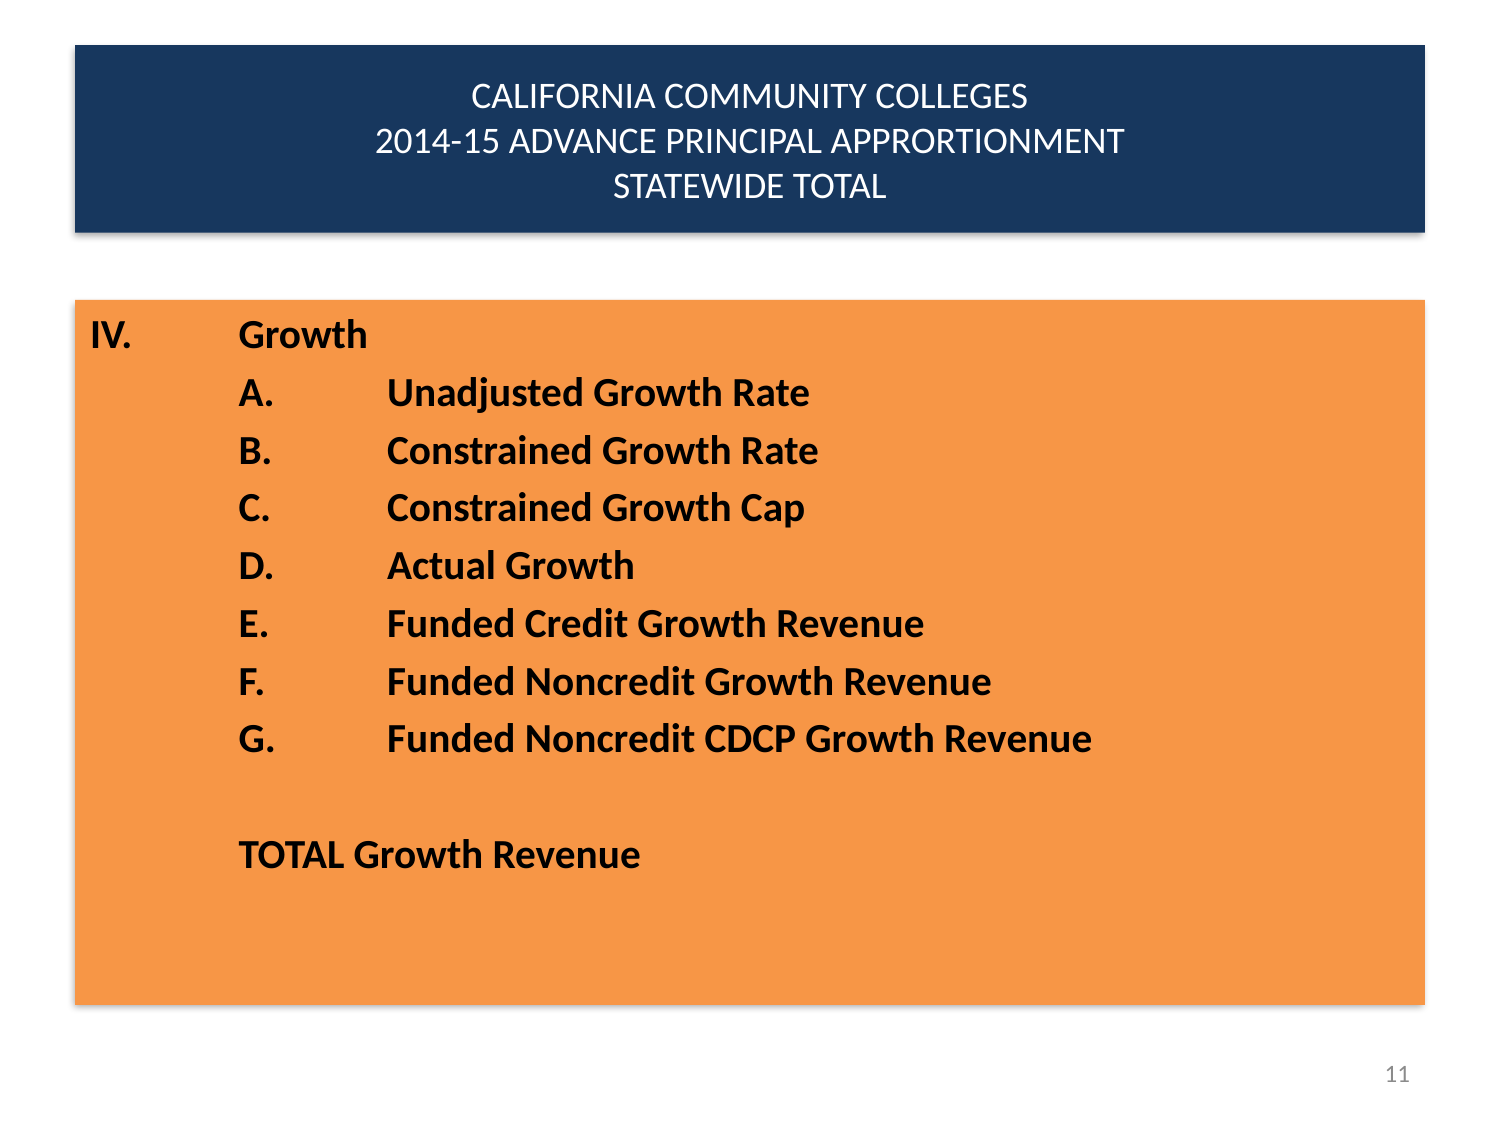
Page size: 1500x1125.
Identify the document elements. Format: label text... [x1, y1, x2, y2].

slide_number 11 [1074, 1042, 1425, 1103]
list IV. Growth A. Unadjusted Growth Rate B. Constrained Growth Rate C. Constrained Growth Cap D. Actual Growth E. Funded Credit Growth Revenue F. Funded Noncredit Growth Revenue G. Funded Noncredit CDCP Growth Revenue TOTAL Growth Revenue [75, 299, 1425, 1005]
title CALIFORNIA COMMUNITY COLLEGES 2014-15 ADVANCE PRINCIPAL APPRORTIONMENT STATEWIDE TOTAL [75, 45, 1425, 233]
